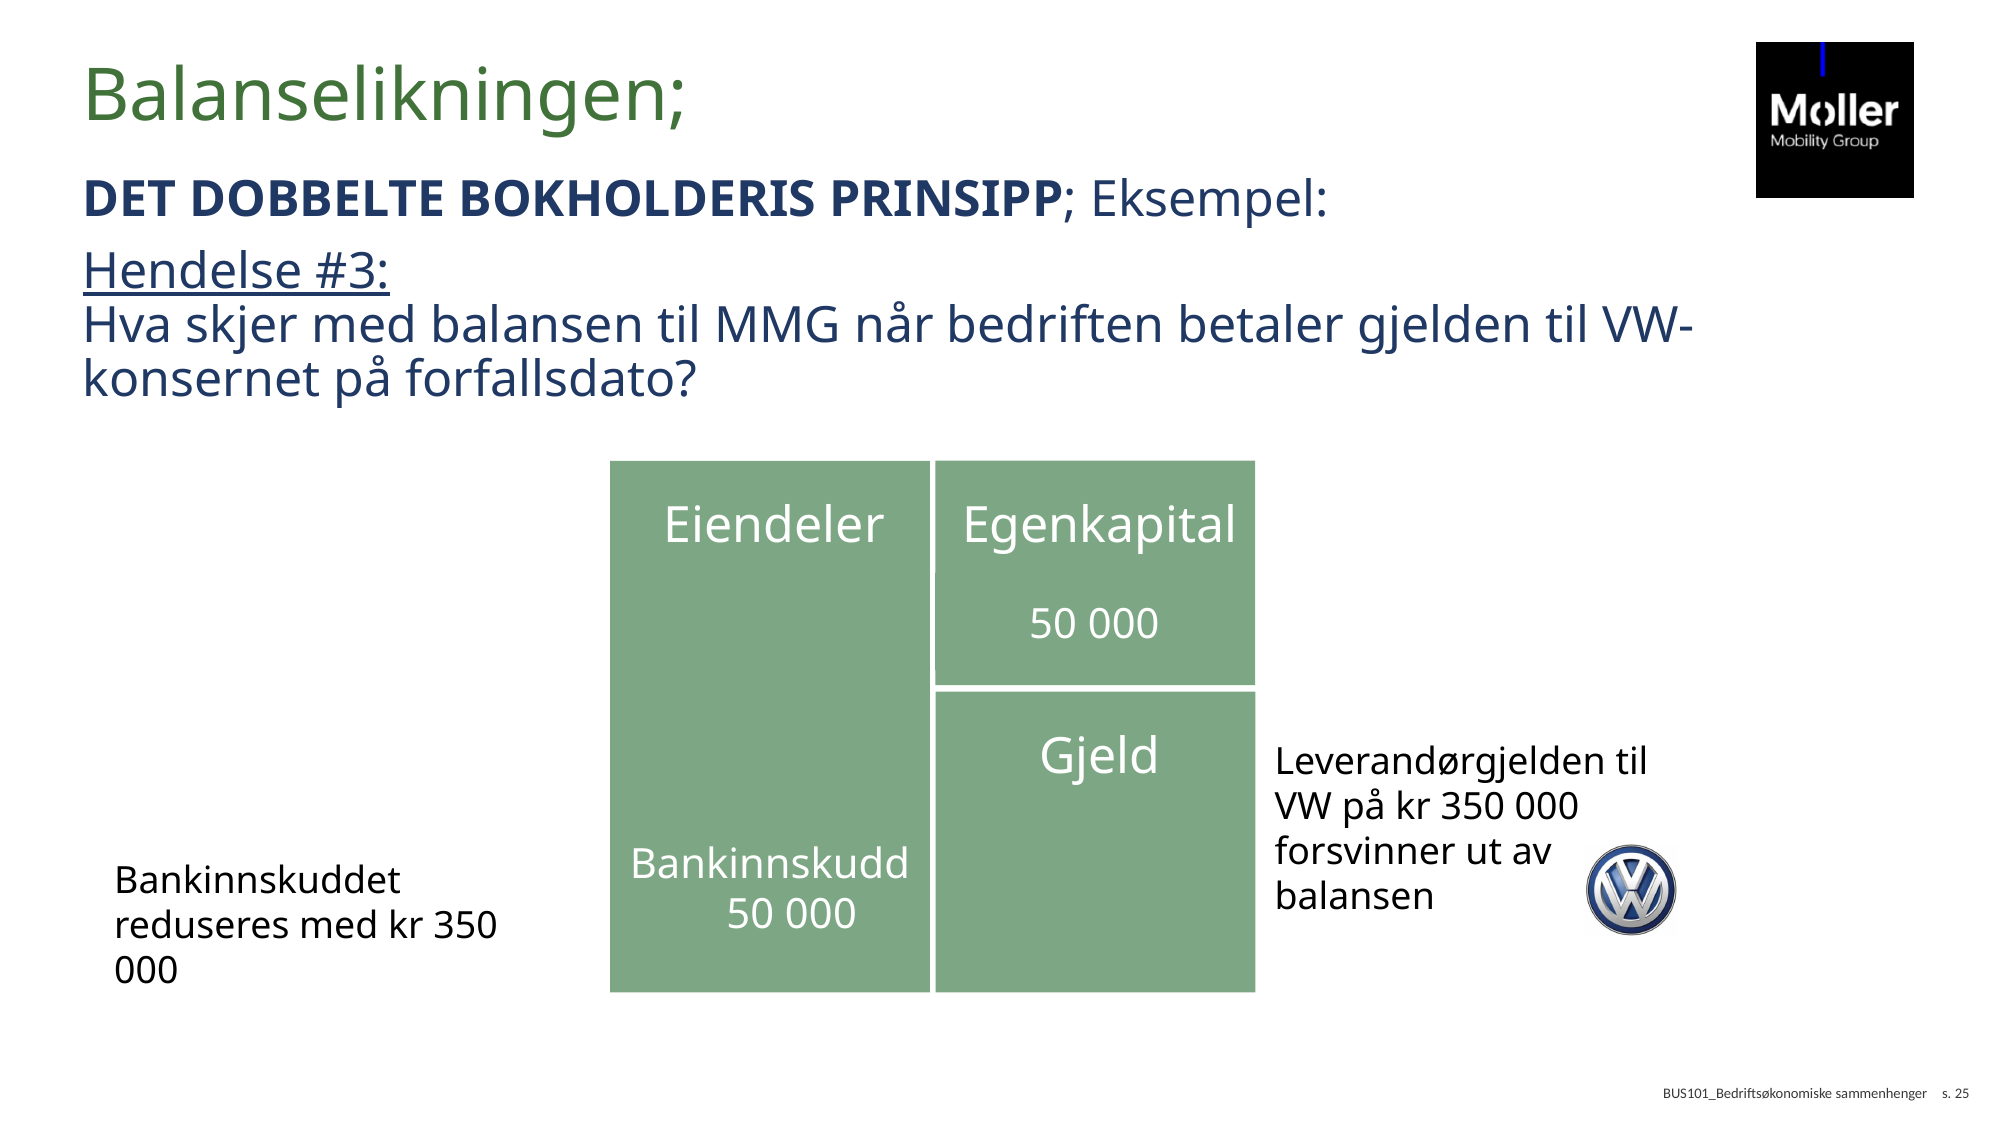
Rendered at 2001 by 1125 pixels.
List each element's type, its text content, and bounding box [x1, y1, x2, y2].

picture [1585, 844, 1678, 936]
text_box Balanselikningen; [67, 49, 1068, 144]
text_box Bankinnskuddet reduseres med kr 350 000 [99, 848, 587, 998]
text_box Eiendeler [609, 936, 931, 993]
text_box DET DOBBELTE BOKHOLDERIS PRINSIPP; Eksempel: Hendelse #3: Hva skjer med balansen til MMG når bedriften betaler gjelden til VW-konsernet på forfallsdato? [67, 165, 1810, 415]
text_box Eiendeler [609, 460, 931, 837]
text_box BUS101_Bedriftsøkonomiske sammenhenger [1663, 1073, 1985, 1113]
text_box Gjeld [935, 691, 1256, 993]
text_box s. 25 [1930, 1073, 1970, 1112]
text_box Egenkapital [934, 460, 1256, 686]
picture [1755, 42, 1914, 198]
text_box Bankinnskudd 50 000 [609, 837, 931, 936]
text_box 50 000 [934, 572, 1255, 671]
text_box Leverandørgjelden til VW på kr 350 000 forsvinner ut av balansen [1259, 730, 1718, 925]
